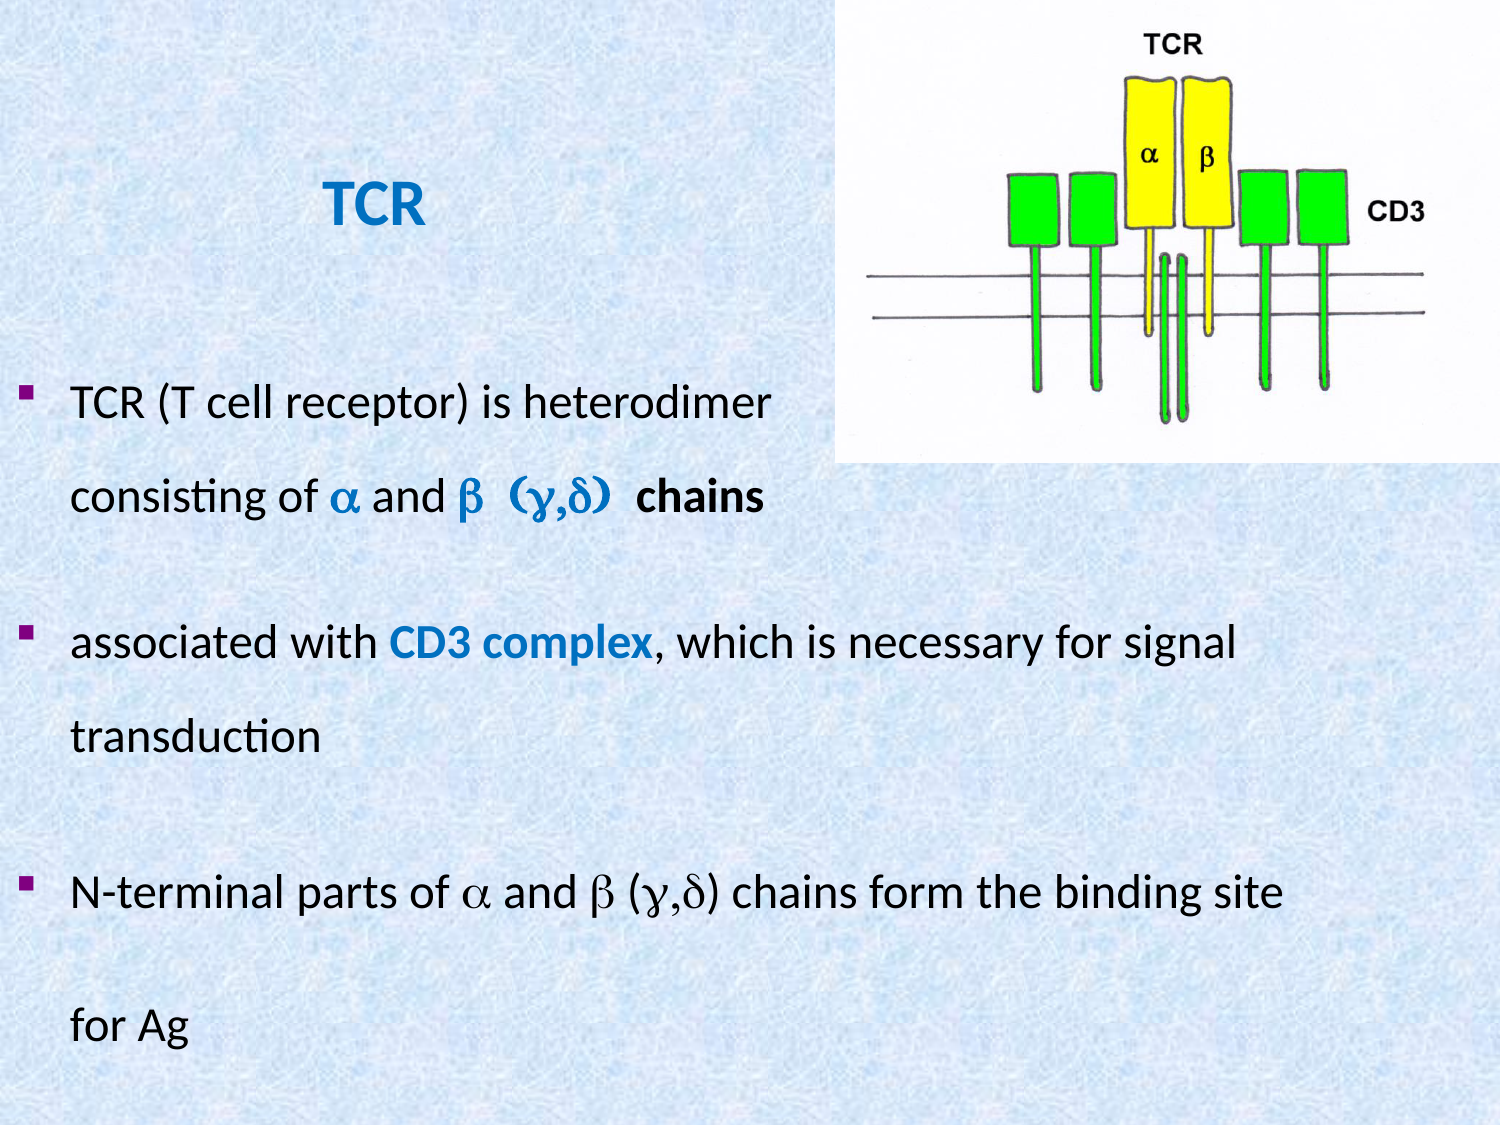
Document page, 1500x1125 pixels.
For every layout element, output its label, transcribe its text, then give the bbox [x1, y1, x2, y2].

title TCR [46, 105, 704, 293]
picture [0, 0, 1500, 1125]
list TCR (T cell receptor) is heterodimer consisting of a and b (g,d) chains associated with CD3 complex, which is necessary for signal transduction N-terminal parts of a and b (g,d) chains form the binding site for Ag [0, 326, 1350, 1067]
